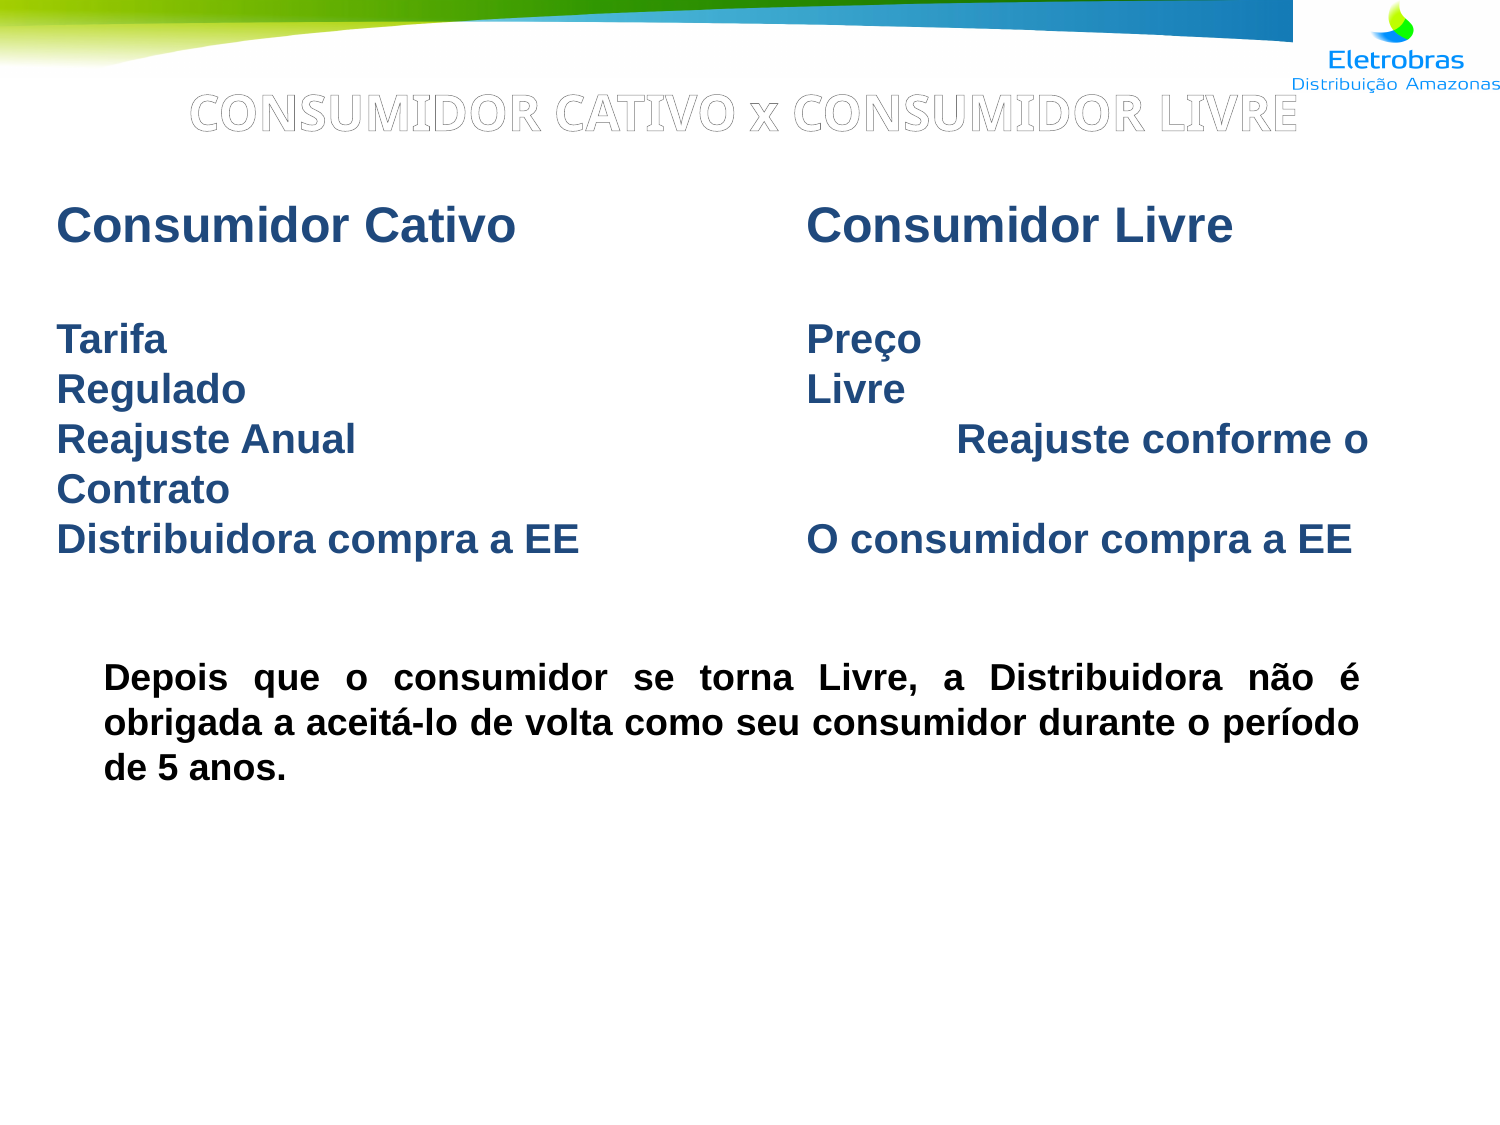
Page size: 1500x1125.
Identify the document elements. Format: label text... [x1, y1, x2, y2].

text_box Depois que o consumidor se torna Livre, a Distribuidora não é obrigada a aceitá-lo de volta como seu consumidor durante o período de 5 anos. [88, 645, 709, 796]
text_box CONSUMIDOR CATIVO x CONSUMIDOR LIVRE [0, 73, 705, 149]
text_box CONSUMIDOR CATIVO x CONSUMIDOR LIVRE [793, 73, 1500, 149]
text_box Consumidor Cativo Consumidor Livre Tarifa Preço Regulado Livre Reajuste Anual Reajuste conforme o Contrato Distribuidora compra a EE O consumidor compra a EE [41, 184, 705, 570]
text_box Depois que o consumidor se torna Livre, a Distribuidora não é obrigada a aceitá-lo de volta como seu consumidor durante o período de 5 anos. [789, 645, 1376, 796]
text_box Consumidor Cativo Consumidor Livre Tarifa Preço Regulado Livre Reajuste Anual Reajuste conforme o Contrato Distribuidora compra a EE O consumidor compra a EE [793, 184, 1465, 570]
picture [0, 0, 1500, 790]
